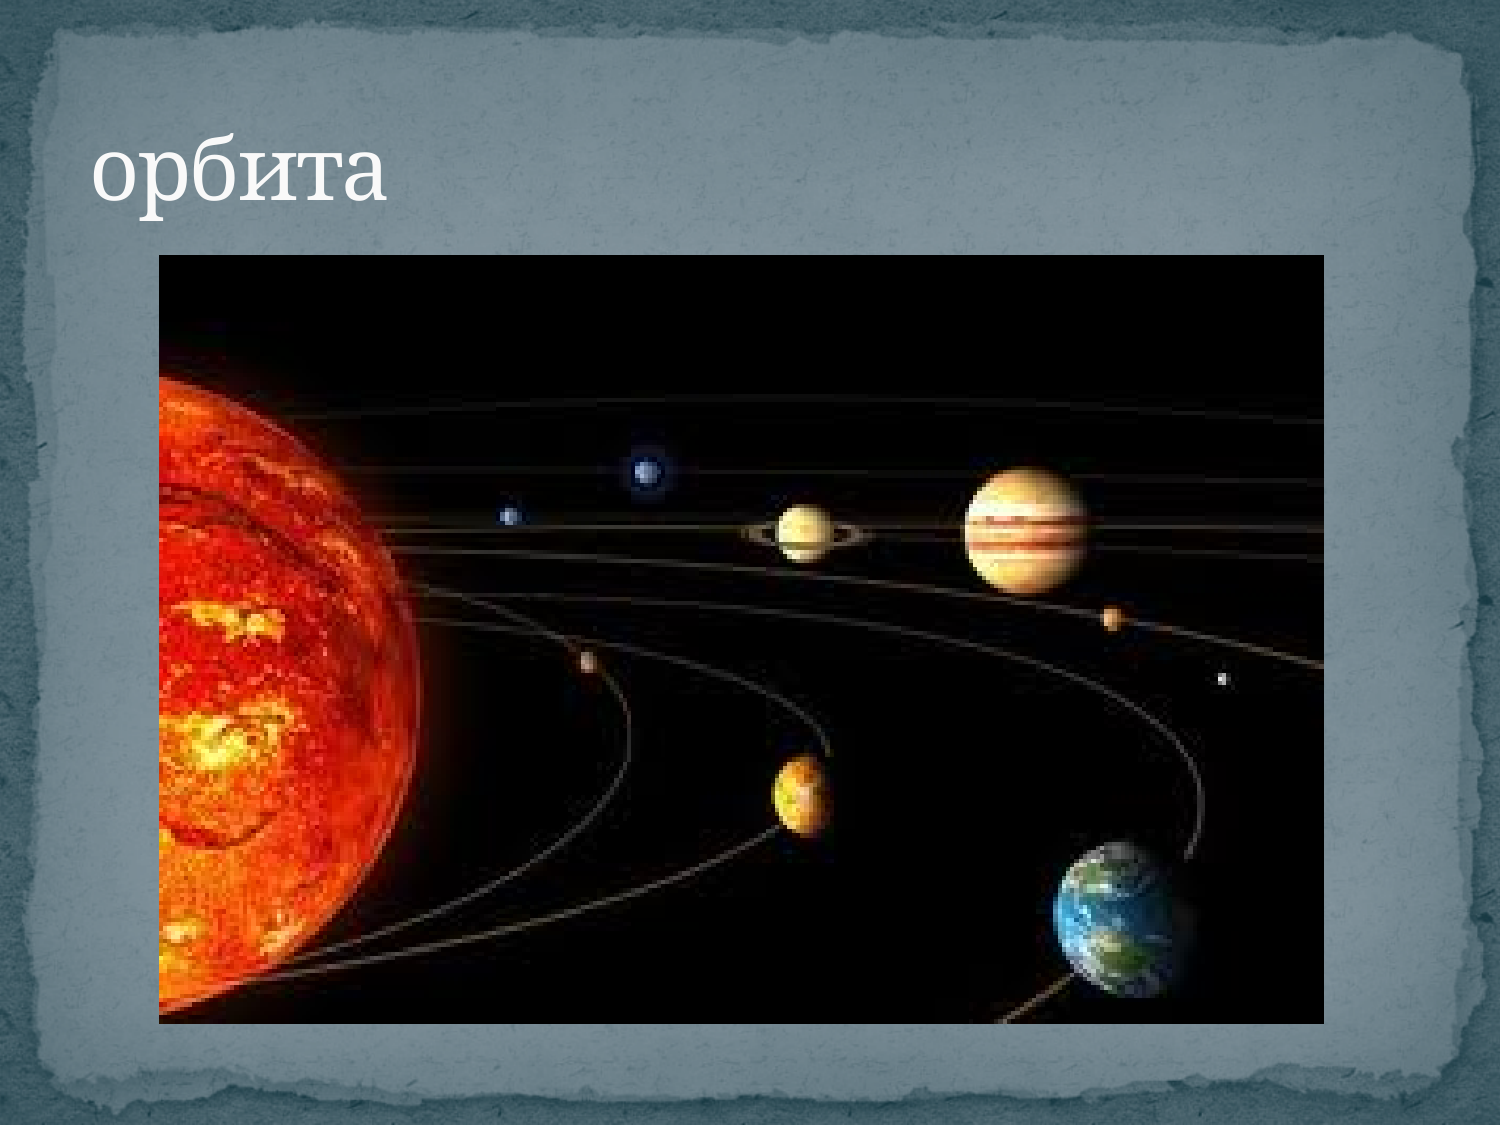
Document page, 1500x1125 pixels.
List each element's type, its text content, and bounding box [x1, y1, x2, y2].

title орбита [74, 24, 1425, 225]
picture [159, 255, 1324, 1024]
